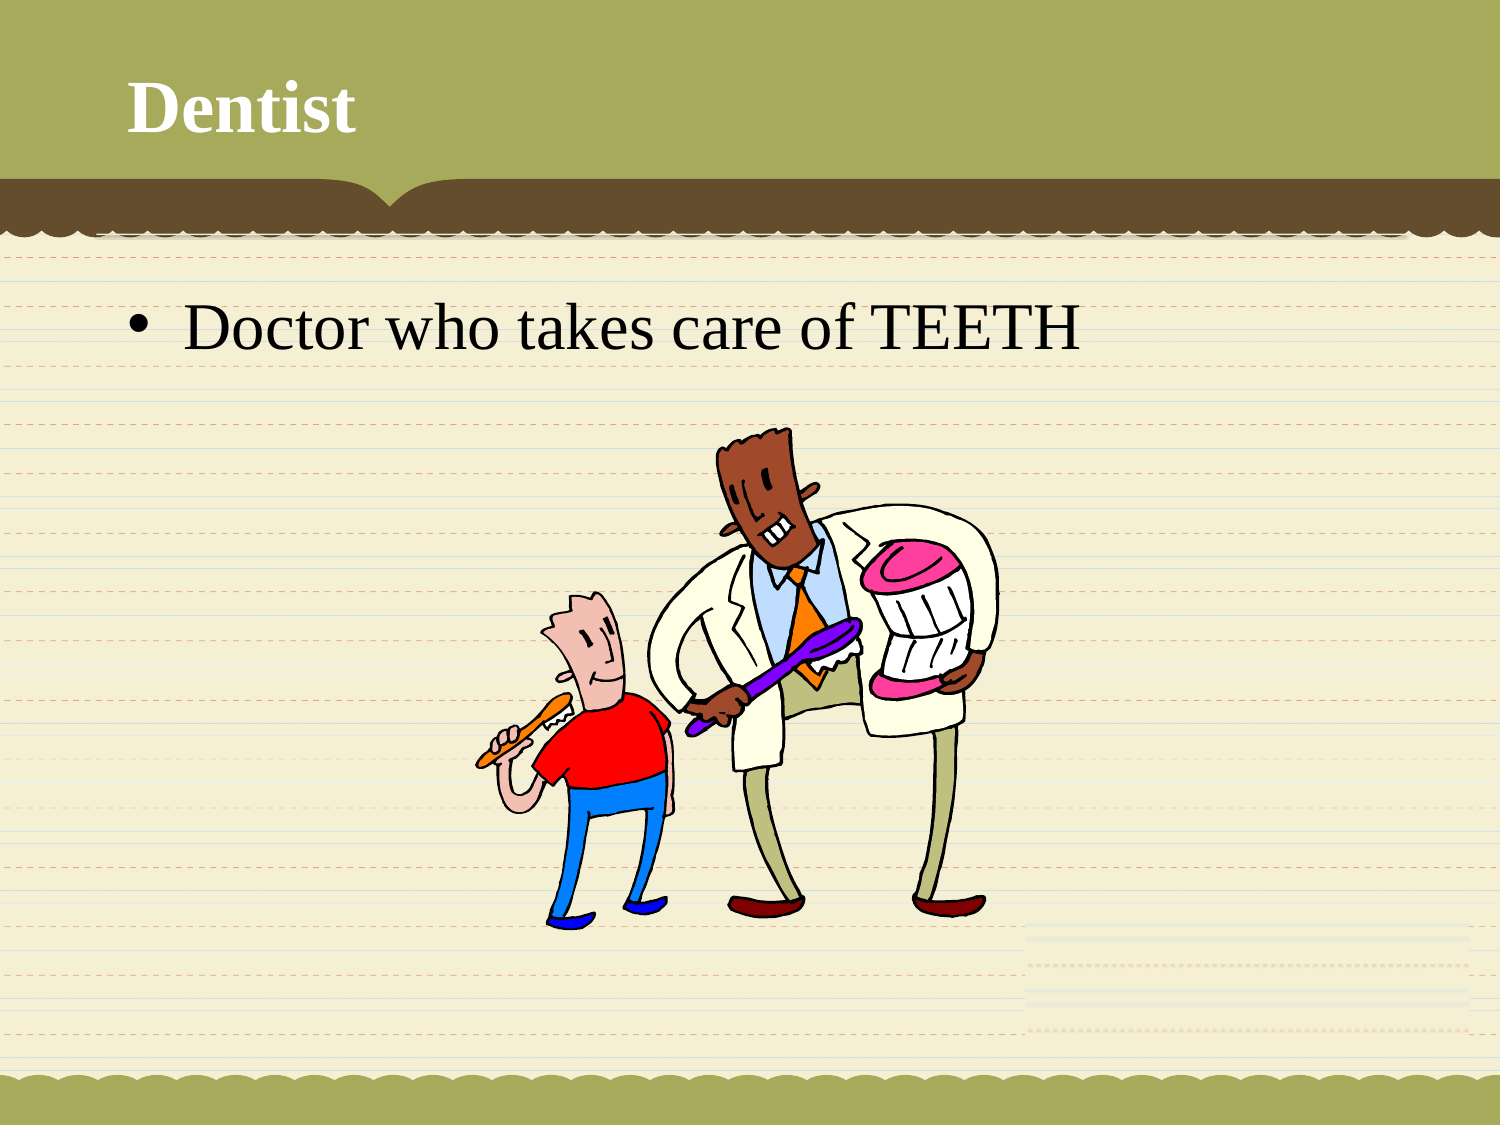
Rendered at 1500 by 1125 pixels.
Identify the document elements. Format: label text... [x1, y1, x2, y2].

list Doctor who takes care of TEETH [112, 275, 1388, 1038]
title Dentist [112, 50, 1388, 175]
picture [0, 231, 1500, 1079]
